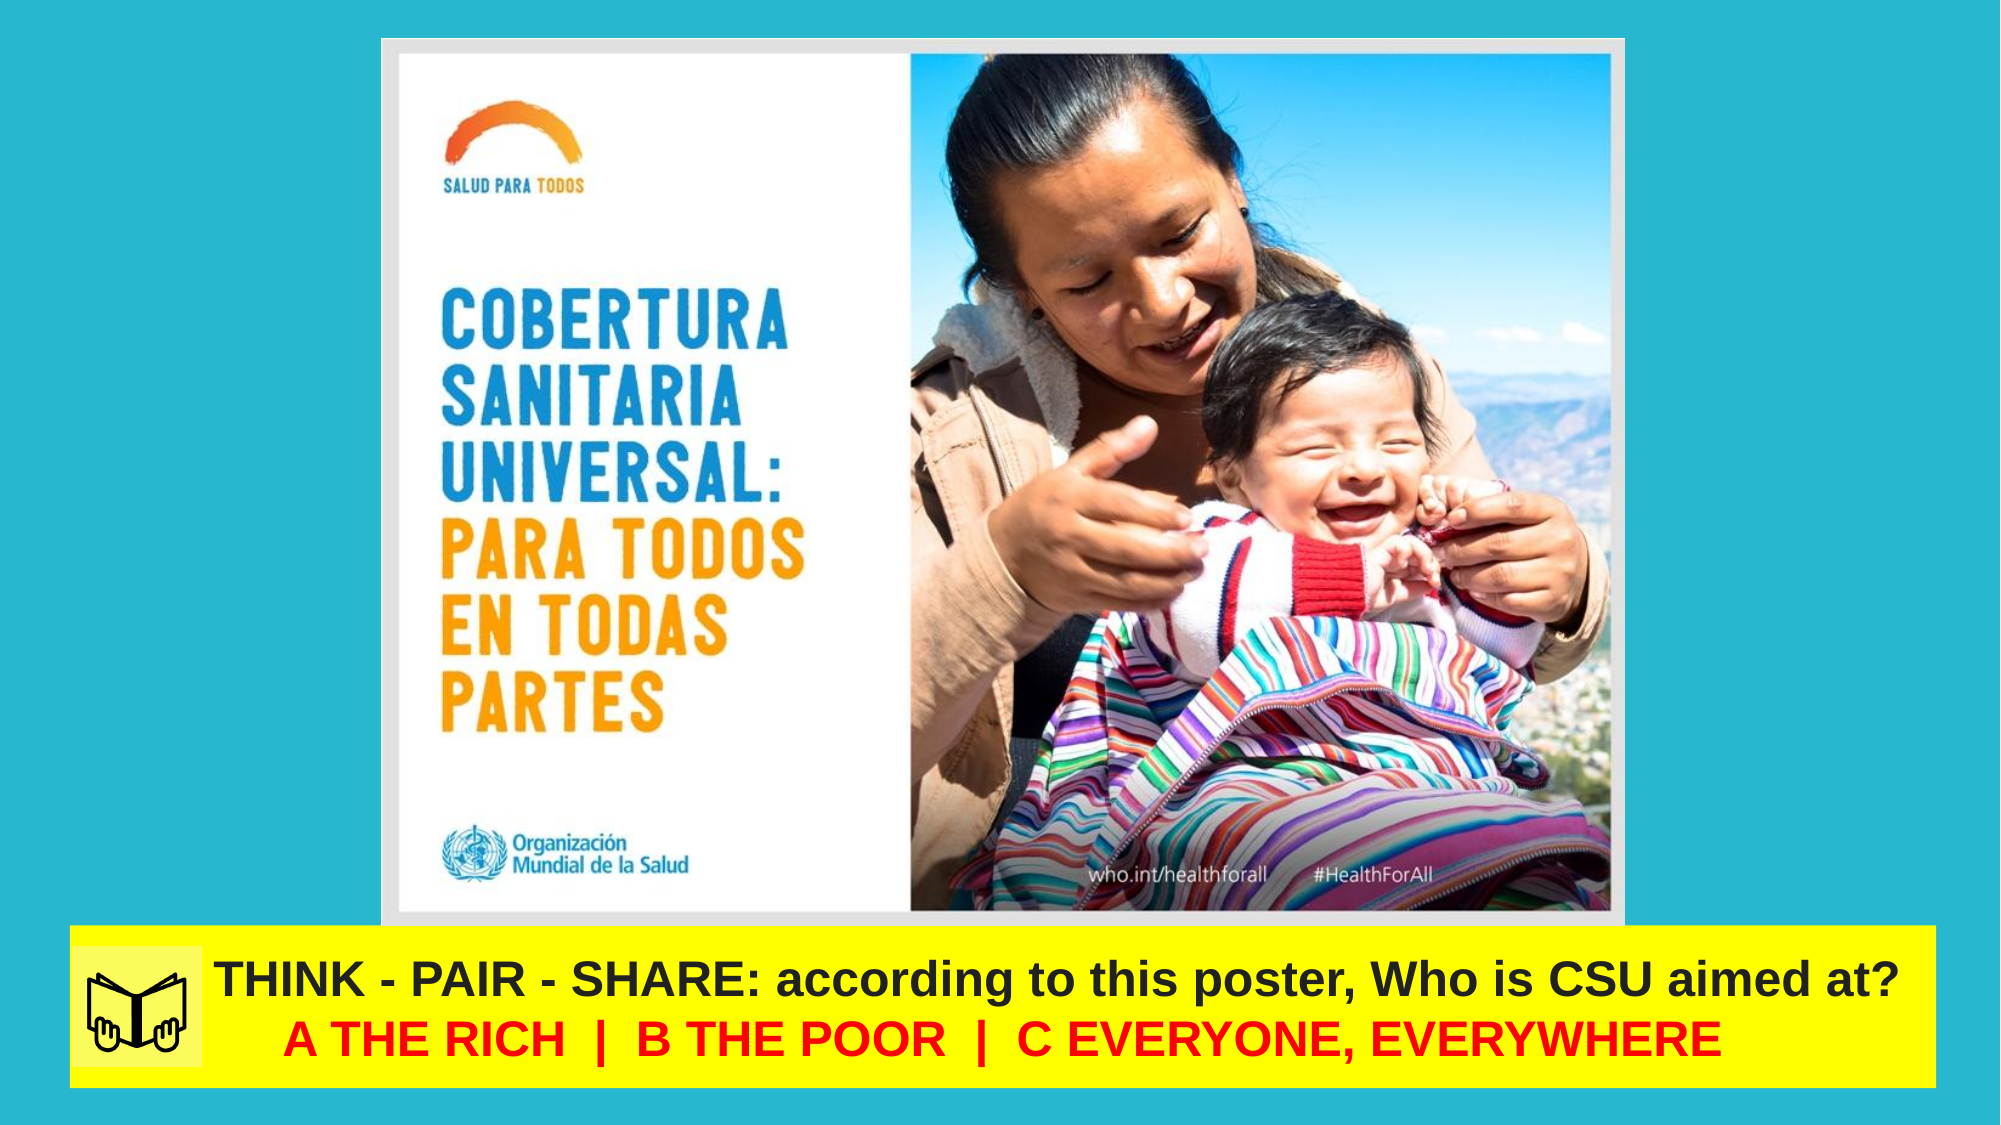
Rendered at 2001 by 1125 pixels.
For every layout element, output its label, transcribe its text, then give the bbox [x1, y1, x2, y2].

list THINK - PAIR - SHARE: according to this poster, Who is CSU aimed at? A THE RICH | B THE POOR | C EVERYONE, EVERYWHERE [69, 925, 1937, 1089]
picture [72, 946, 202, 1067]
picture [381, 37, 1625, 926]
